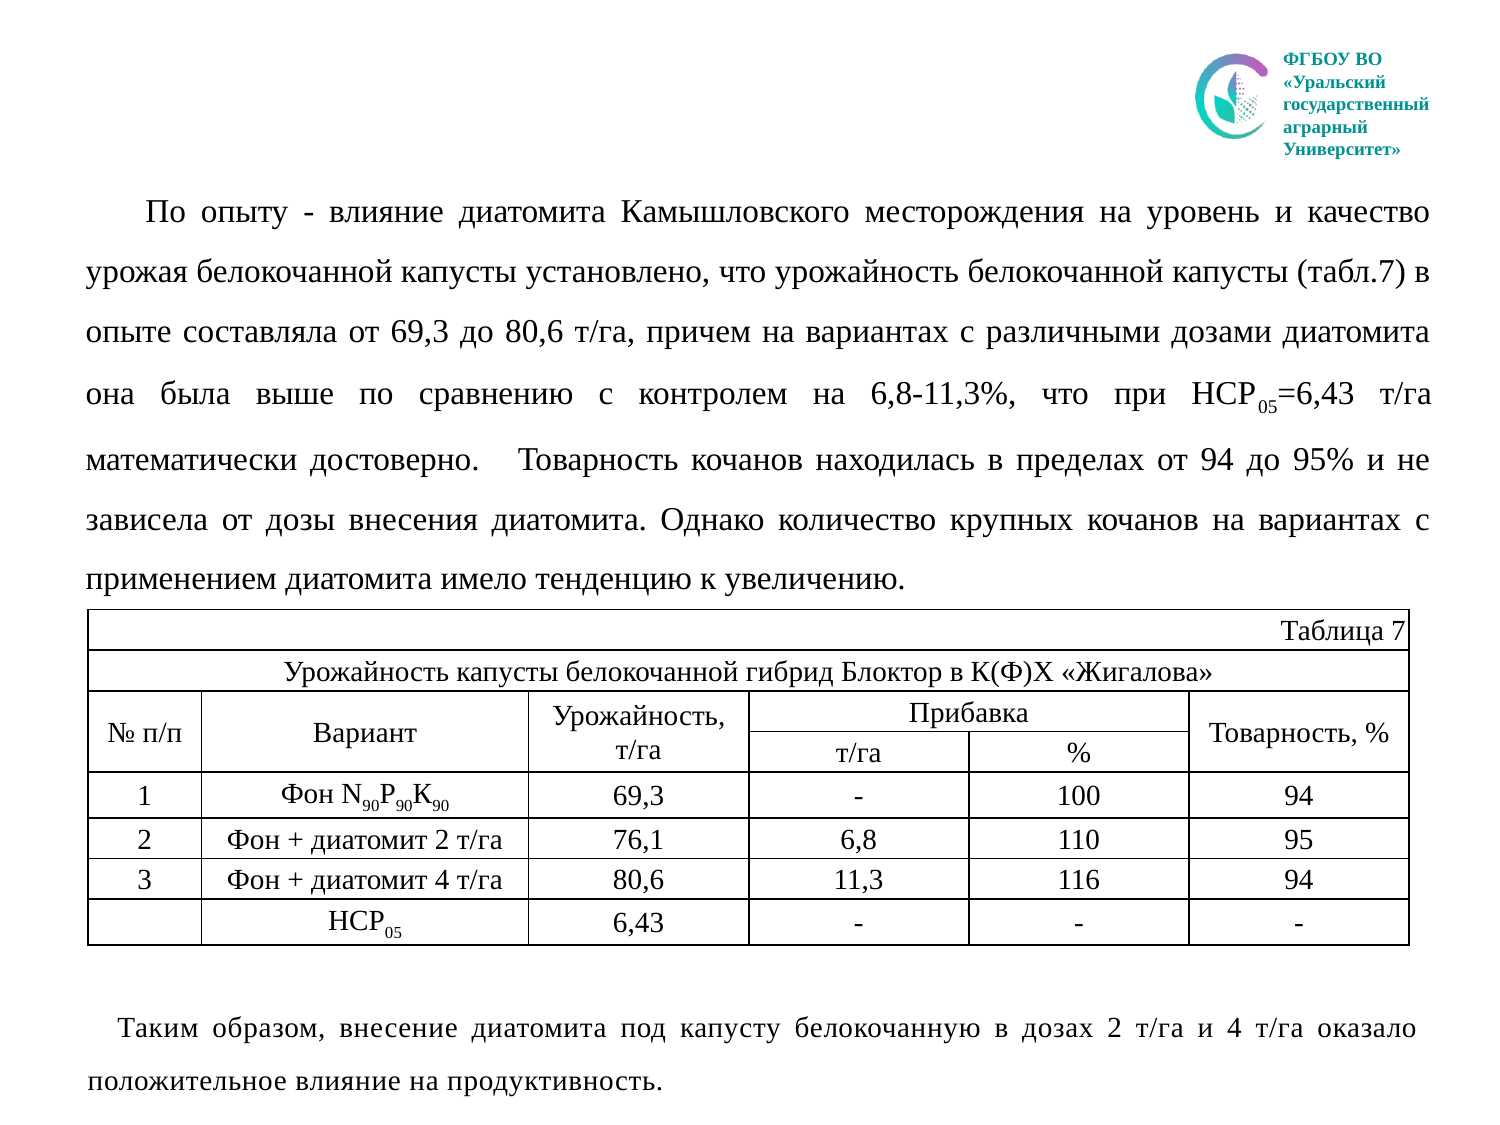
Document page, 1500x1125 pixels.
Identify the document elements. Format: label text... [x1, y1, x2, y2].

table_cell 80,6 [529, 859, 748, 898]
table_cell 3 [89, 859, 201, 898]
text_box [88, 172, 1366, 260]
table_cell 1 [89, 773, 201, 817]
table_cell 11,3 [750, 859, 968, 898]
table_cell 94 [1190, 773, 1408, 817]
table_cell Прибавка [750, 692, 1188, 731]
text_box ФГБОУ ВО «Уральский государственный аграрный Университет» [1179, 39, 1473, 167]
table_cell 94 [1190, 859, 1408, 898]
table_cell - [970, 900, 1188, 944]
table_cell % [970, 732, 1188, 771]
table_cell - [750, 773, 968, 817]
table_cell № п/п [89, 692, 201, 771]
text_box Таким образом, внесение диатомита под капусту белокочанную в дозах 2 т/га и 4 т/га оказало положительное влияние на продуктивность. [72, 983, 1435, 1104]
table_cell - [750, 900, 968, 944]
table_cell 100 [970, 773, 1188, 817]
table_cell 2 [89, 819, 201, 858]
picture [1194, 52, 1269, 139]
table_cell 95 [1190, 819, 1408, 858]
table_cell Фон + диатомит 4 т/га [202, 859, 528, 898]
table_cell 76,1 [529, 819, 748, 858]
table_cell Товарность, % [1190, 692, 1408, 771]
table_cell 110 [970, 819, 1188, 858]
table_cell 6,43 [529, 900, 748, 944]
table_cell 6,8 [750, 819, 968, 858]
table_cell - [1190, 900, 1408, 944]
table_cell Урожайность капусты белокочанной гибрид Блоктор в К(Ф)Х «Жигалова» [89, 651, 1408, 690]
table_cell Фон N90Р90К90 [202, 773, 528, 817]
table_cell Фон + диатомит 2 т/га [202, 819, 528, 858]
table_cell НСР05 [202, 900, 528, 944]
table_cell Вариант [202, 692, 528, 771]
table_cell Урожайность, т/га [529, 692, 748, 771]
table_cell 69,3 [529, 773, 748, 817]
table_cell [89, 900, 201, 944]
table_cell 116 [970, 859, 1188, 898]
table_header Таблица 7 [89, 610, 1408, 649]
title По опыту - влияние диатомита Камышловского месторождения на уровень и качество урожая белокочанной капусты установлено, что урожайность белокочанной капусты (табл.7) в опыте составляла от 69,3 до 80,6 т/га, причем на вариантах с различными дозами диатомита она была выше по сравнению с контролем на 6,8-11,3%, что при НСР05=6,43 т/га математически достоверно. Товарность кочанов находилась в пределах от 94 до 95% и не зависела от дозы внесения диатомита. Однако количество крупных кочанов на вариантах с применением диатомита имело тенденцию к увеличению. [70, 268, 1448, 498]
table_cell т/га [750, 732, 968, 771]
